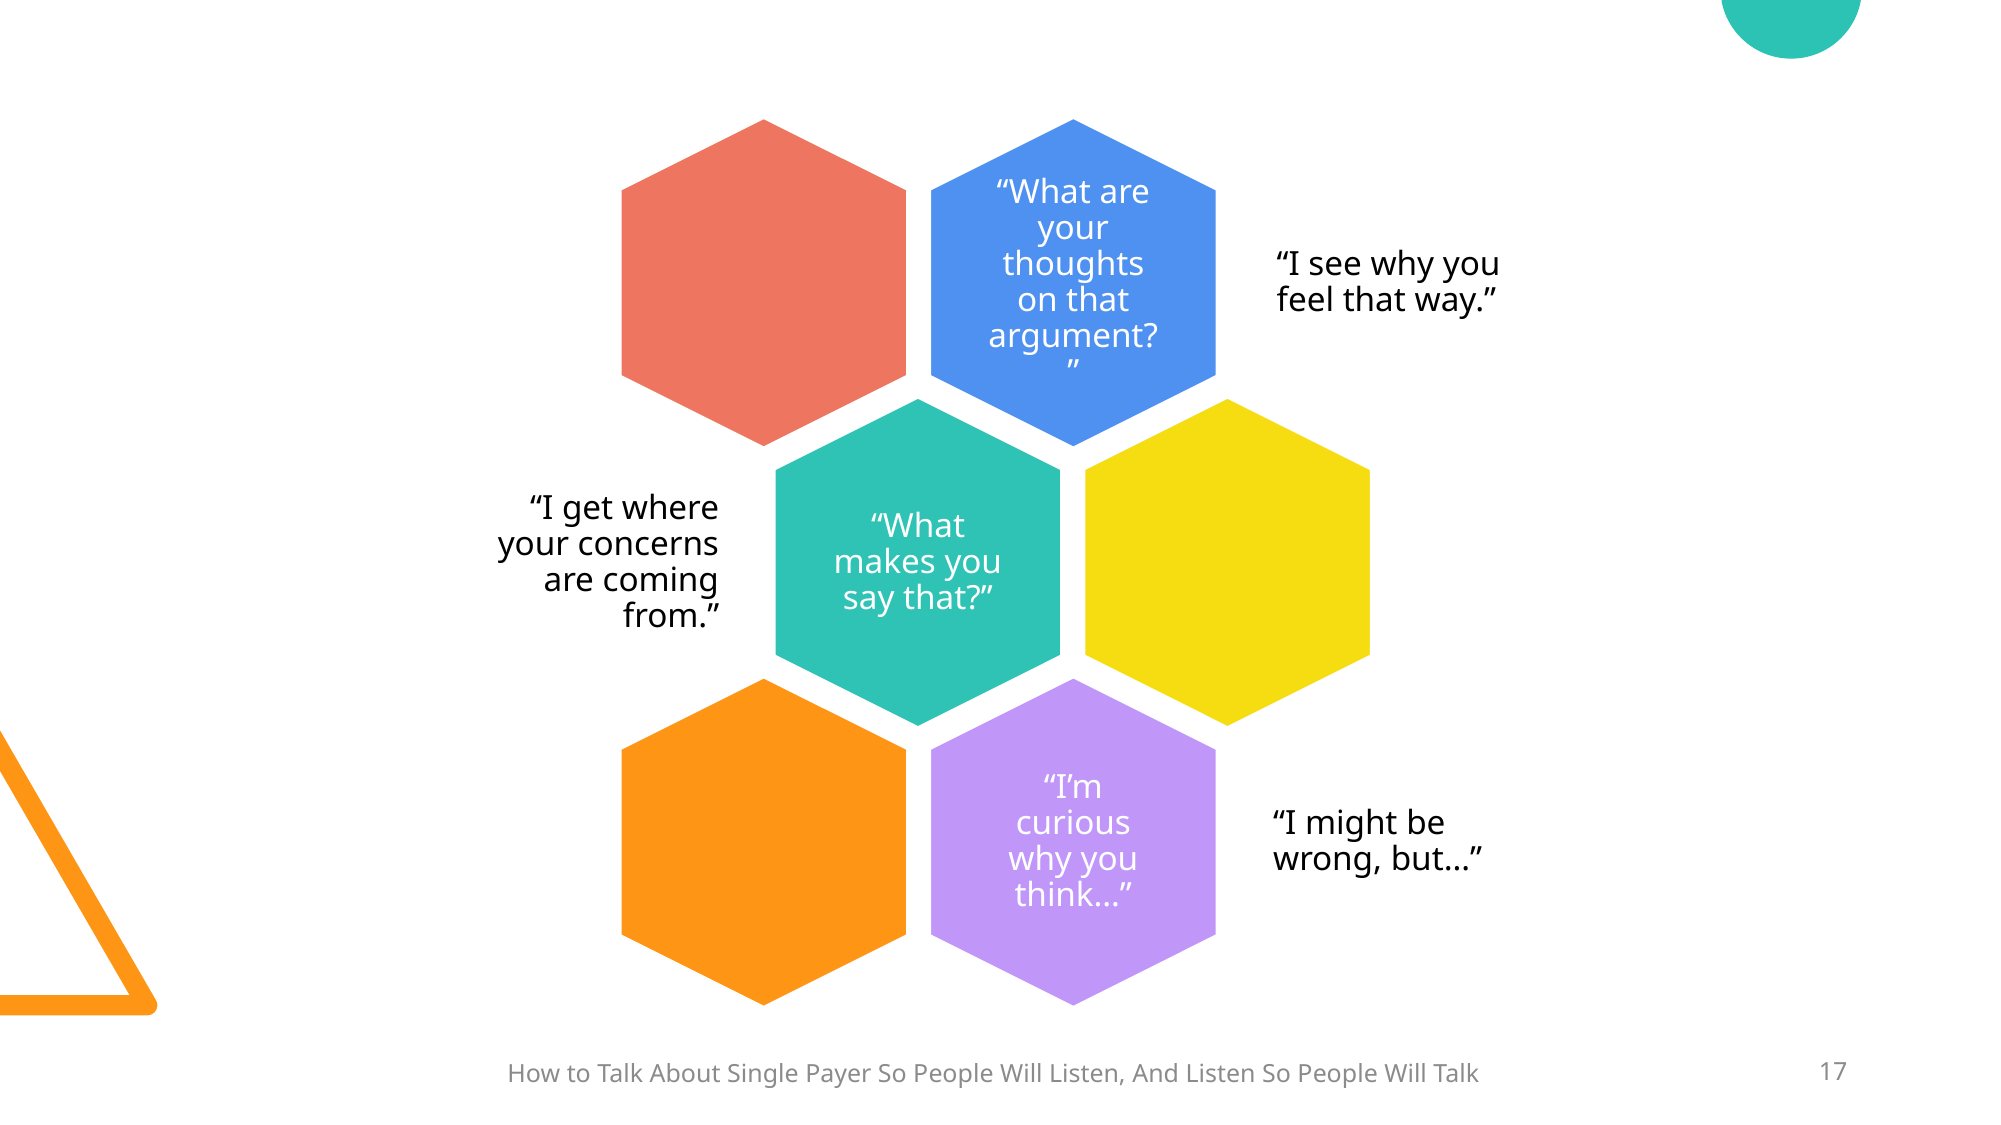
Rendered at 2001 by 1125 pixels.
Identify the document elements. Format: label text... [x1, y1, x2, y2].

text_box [333, 117, 1667, 1007]
slide_number 17 [1814, 1042, 1863, 1103]
footer How to Talk About Single Payer So People Will Listen, And Listen So People Will Talk [174, 1042, 1814, 1103]
